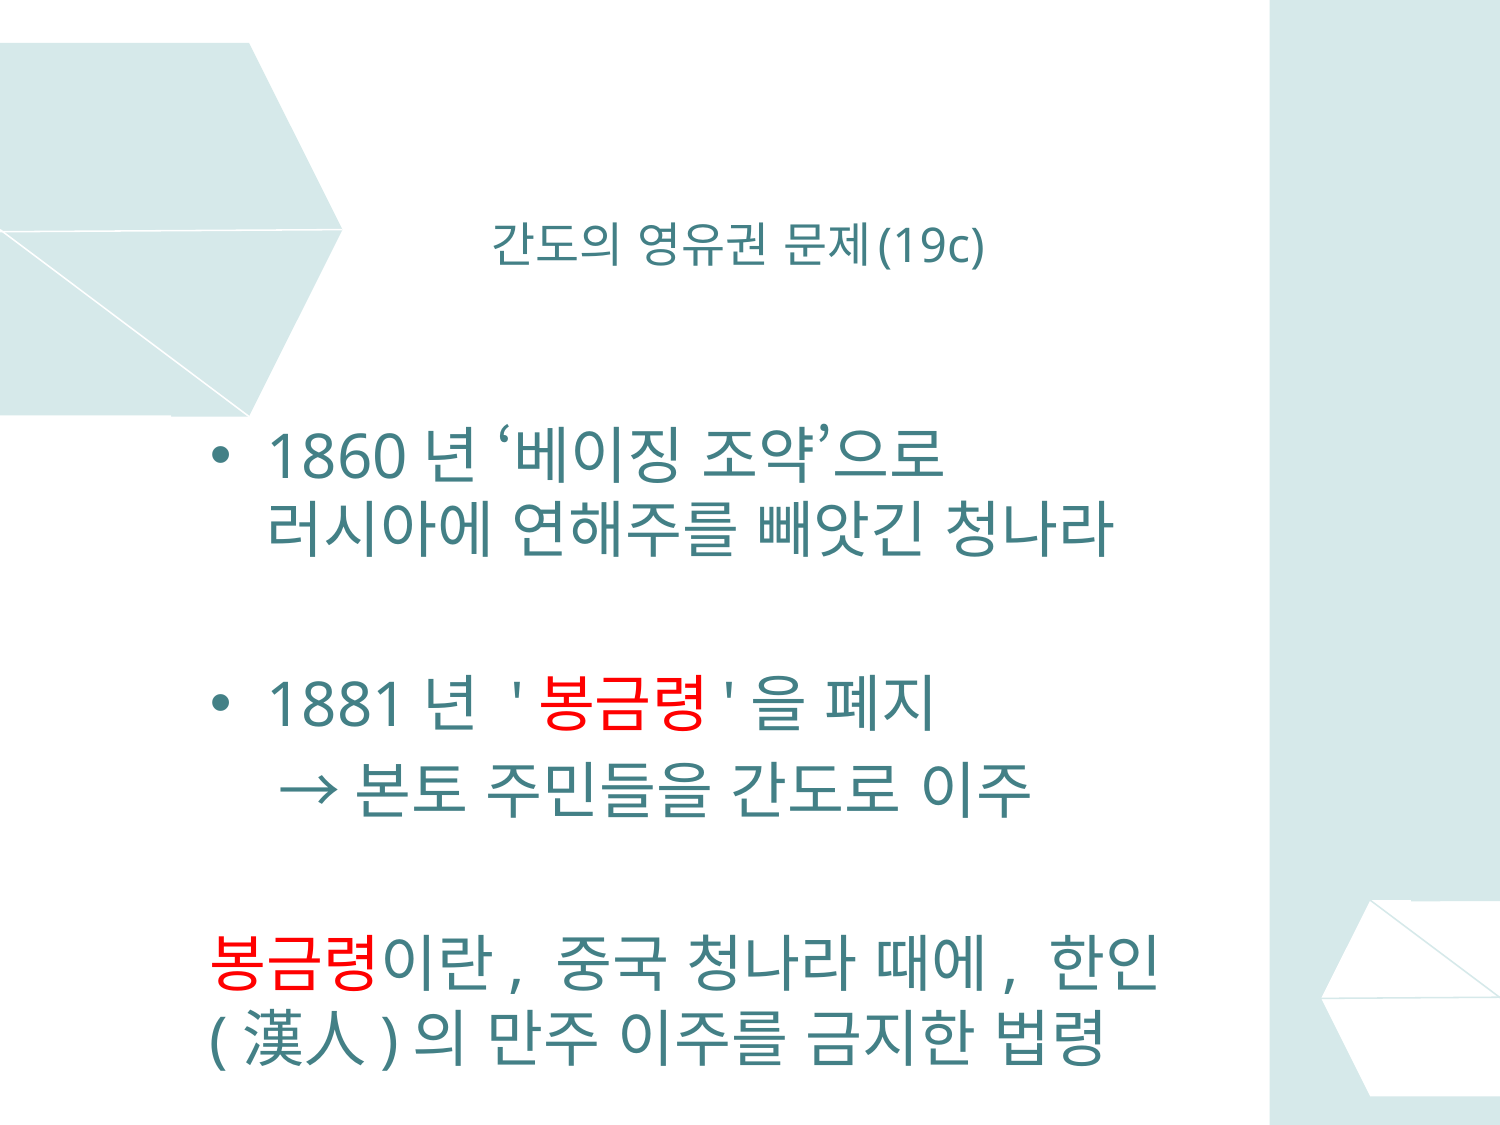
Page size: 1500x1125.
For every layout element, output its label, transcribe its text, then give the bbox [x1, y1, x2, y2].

title 간도의 영유권 문제(19c) [242, 149, 1235, 338]
list 1860년 ‘베이징 조약’으로 러시아에 연해주를 빼앗긴 청나라 1881년 '봉금령'을 폐지 →본토 주민들을 간도로 이주 봉금령이란, 중국 청나라 때에, 한인(漢人)의 만주 이주를 금지한 법령 [194, 408, 1188, 1094]
